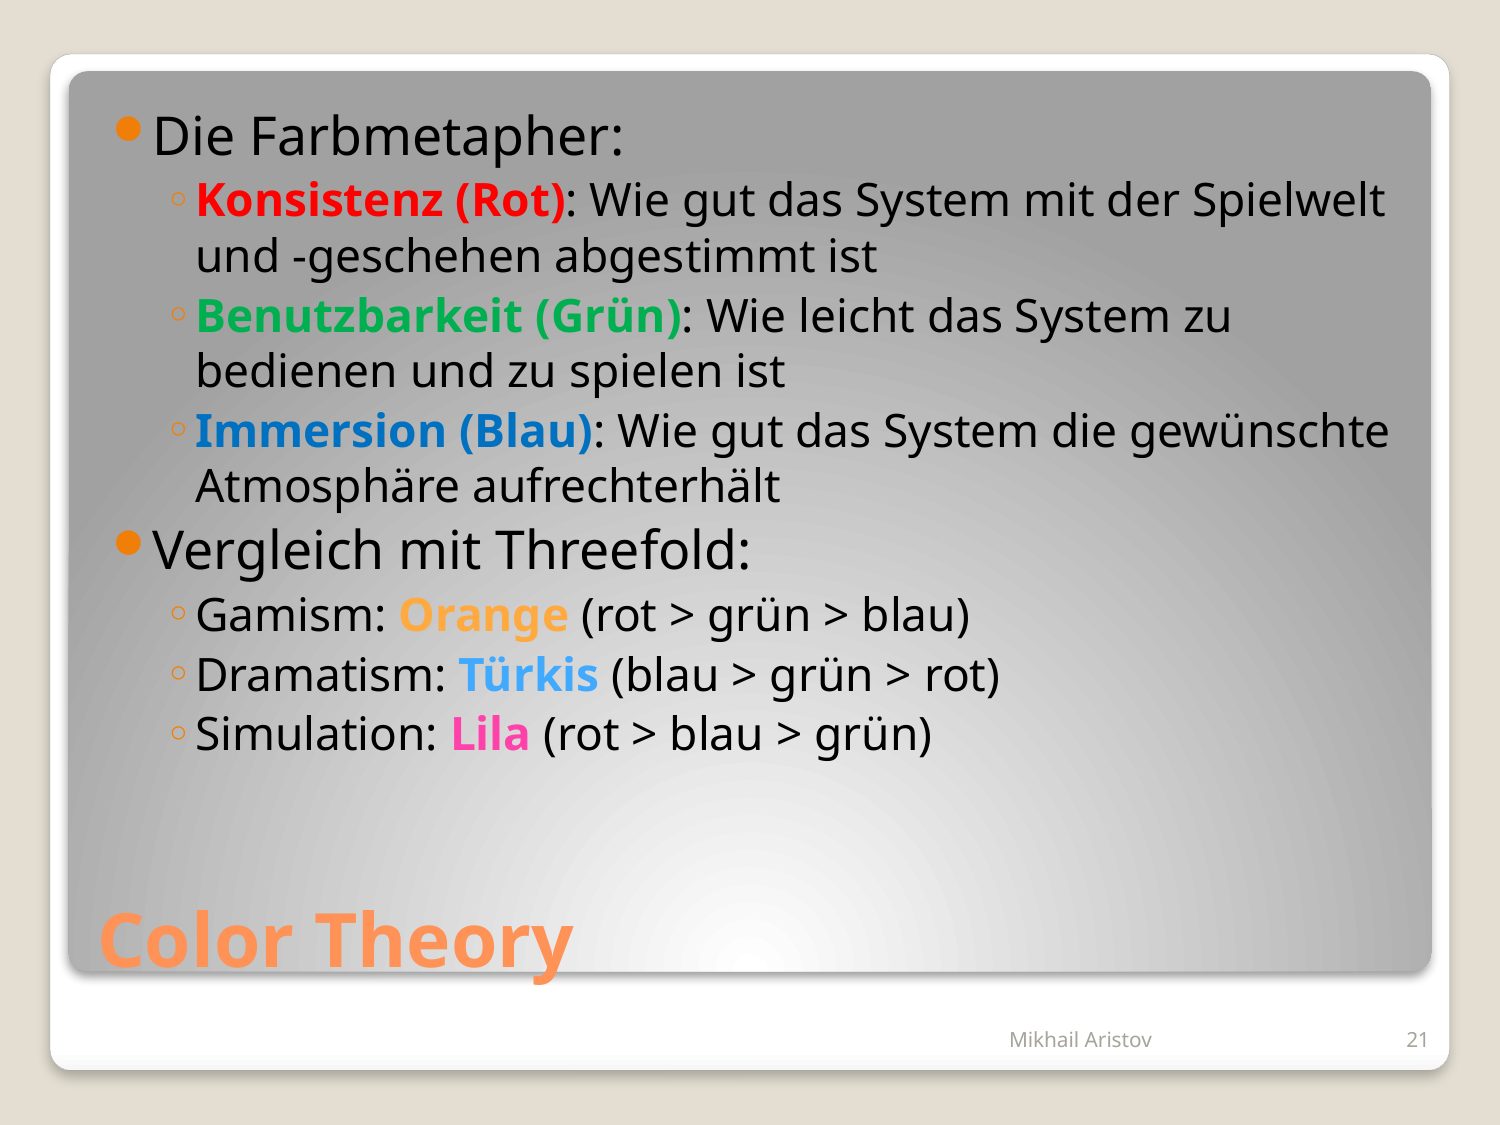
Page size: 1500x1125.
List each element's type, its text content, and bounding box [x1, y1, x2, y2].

slide_number 21 [1369, 1002, 1445, 1063]
footer Mikhail Aristov [994, 1002, 1369, 1063]
title Color Theory [82, 817, 1425, 990]
list Die Farbmetapher: Konsistenz (Rot): Wie gut das System mit der Spielwelt und -geschehen abgestimmt ist Benutzbarkeit (Grün): Wie leicht das System zu bedienen und zu spielen ist Immersion (Blau): Wie gut das System die gewünschte Atmosphäre aufrechterhält Vergleich mit Threefold: Gamism: Orange (rot > grün > blau) Dramatism: Türkis (blau > grün > rot) Simulation: Lila (rot > blau > grün) [82, 86, 1425, 774]
